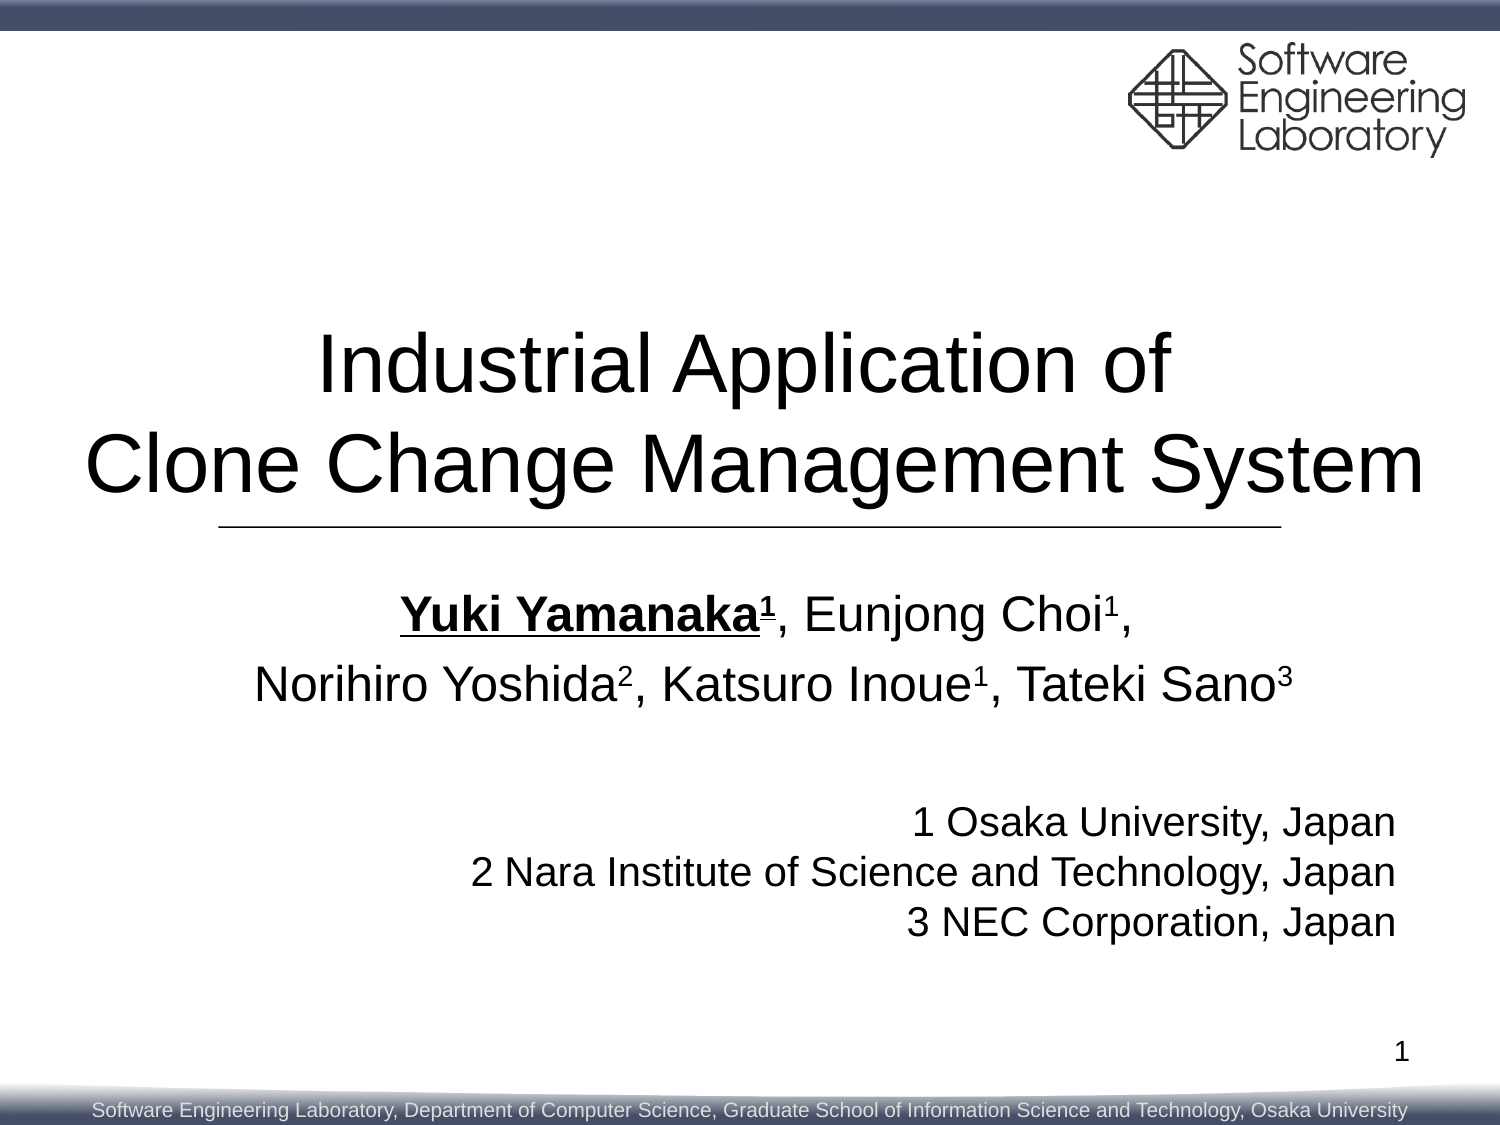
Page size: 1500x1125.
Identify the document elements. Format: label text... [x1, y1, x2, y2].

subtitle Yuki Yamanaka1, Eunjong Choi1, Norihiro Yoshida2, Katsuro Inoue1, Tateki Sano3 [100, 574, 1448, 705]
title Industrial Application of Clone Change Management System [11, 326, 1500, 492]
slide_number 1 [1074, 1024, 1426, 1071]
picture [1128, 42, 1465, 158]
picture [0, 1082, 1500, 1125]
picture [0, 0, 1500, 31]
text_box 1 Osaka University, Japan 2 Nara Institute of Science and Technology, Japan 3 NEC Corporation, Japan [76, 786, 1412, 952]
